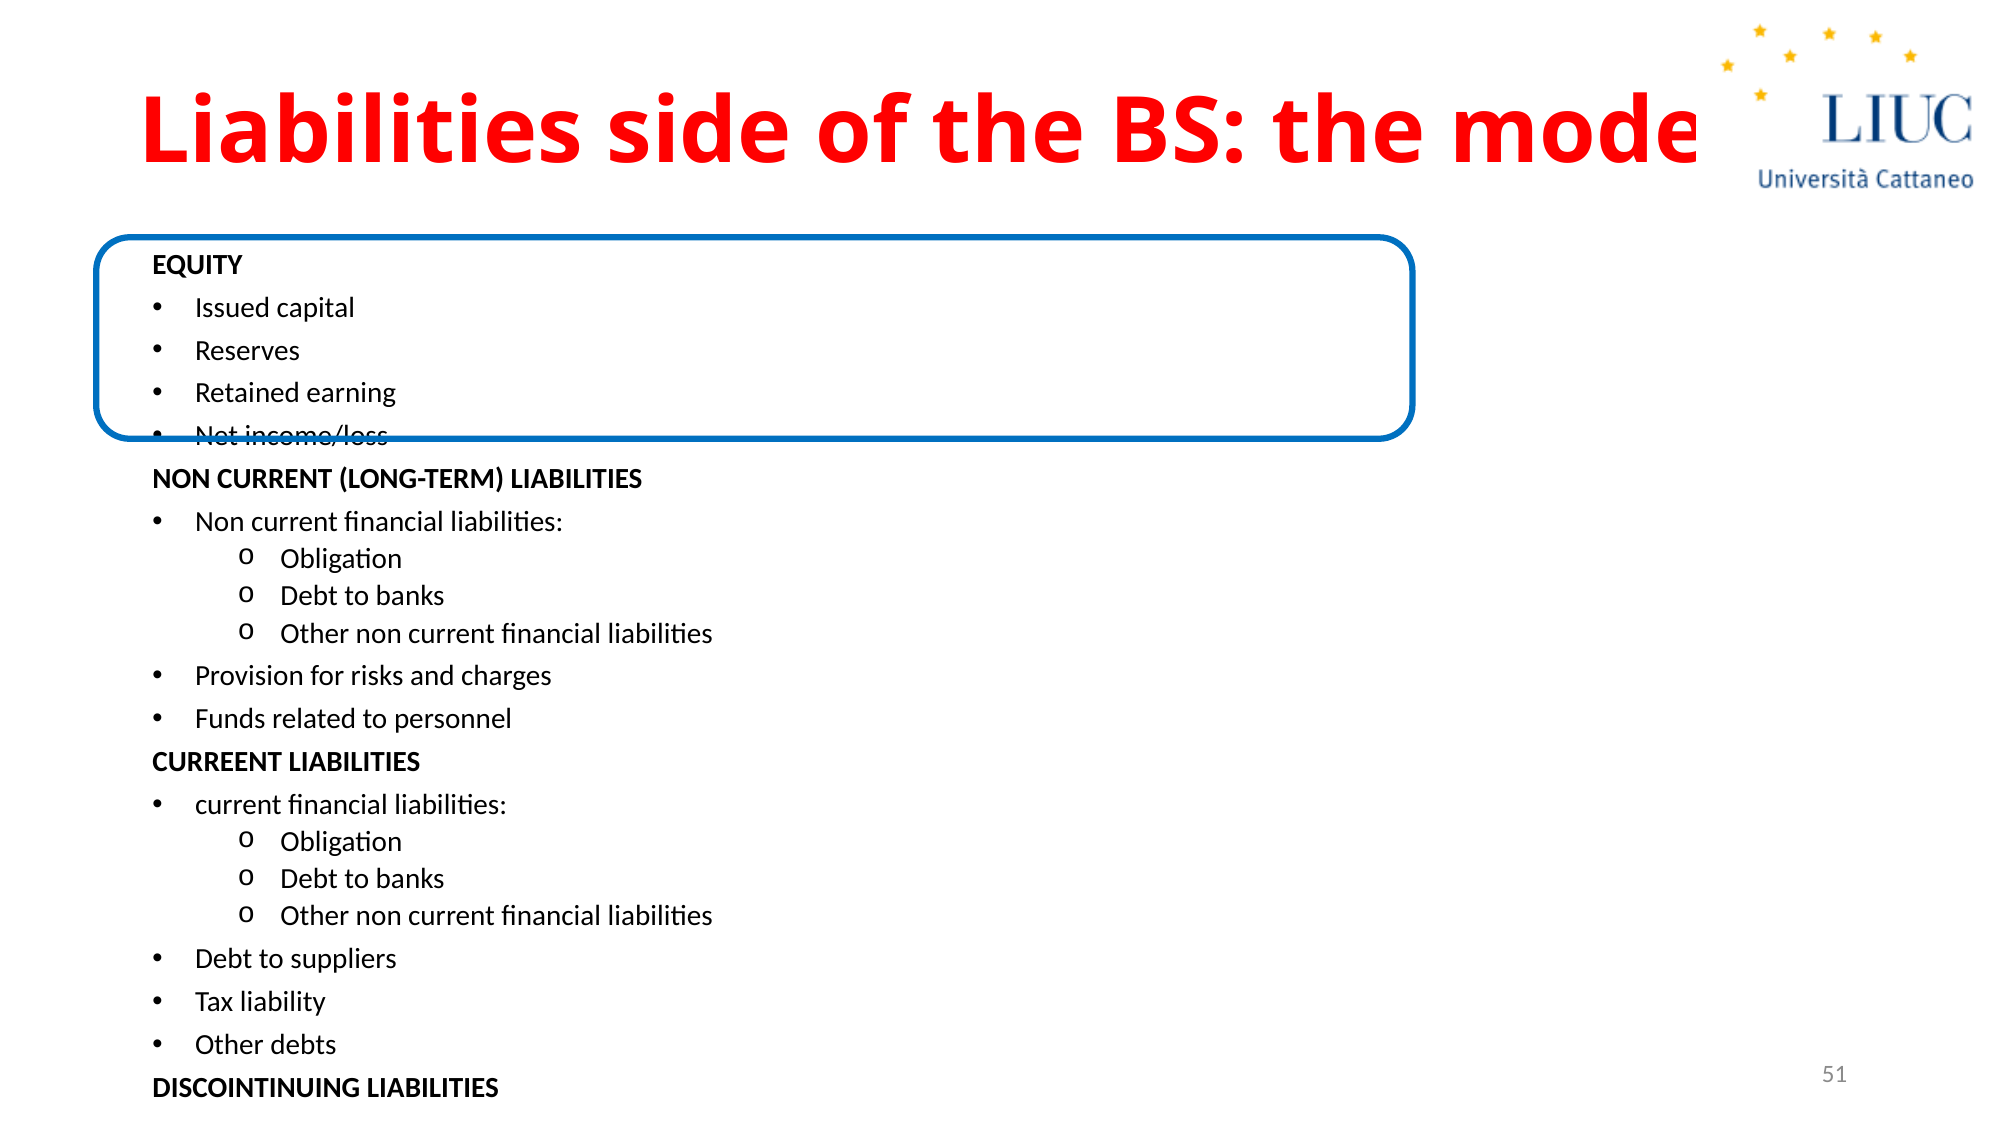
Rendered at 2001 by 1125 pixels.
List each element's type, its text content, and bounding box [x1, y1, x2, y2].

list EQUITY Issued capital Reserves Retained earning Net income/loss NON CURRENT (LONG-TERM) LIABILITIES Non current financial liabilities: Obligation Debt to banks Other non current financial liabilities Provision for risks and charges Funds related to personnel CURREENT LIABILITIES current financial liabilities: Obligation Debt to banks Other non current financial liabilities Debt to suppliers Tax liability Other debts DISCOINTINUING LIABILITIES [137, 241, 1863, 1125]
picture [1696, 0, 2000, 210]
slide_number 51 [1412, 1042, 1863, 1103]
text_box [95, 236, 1414, 440]
title Liabilities side of the BS: the model [123, 24, 1849, 241]
